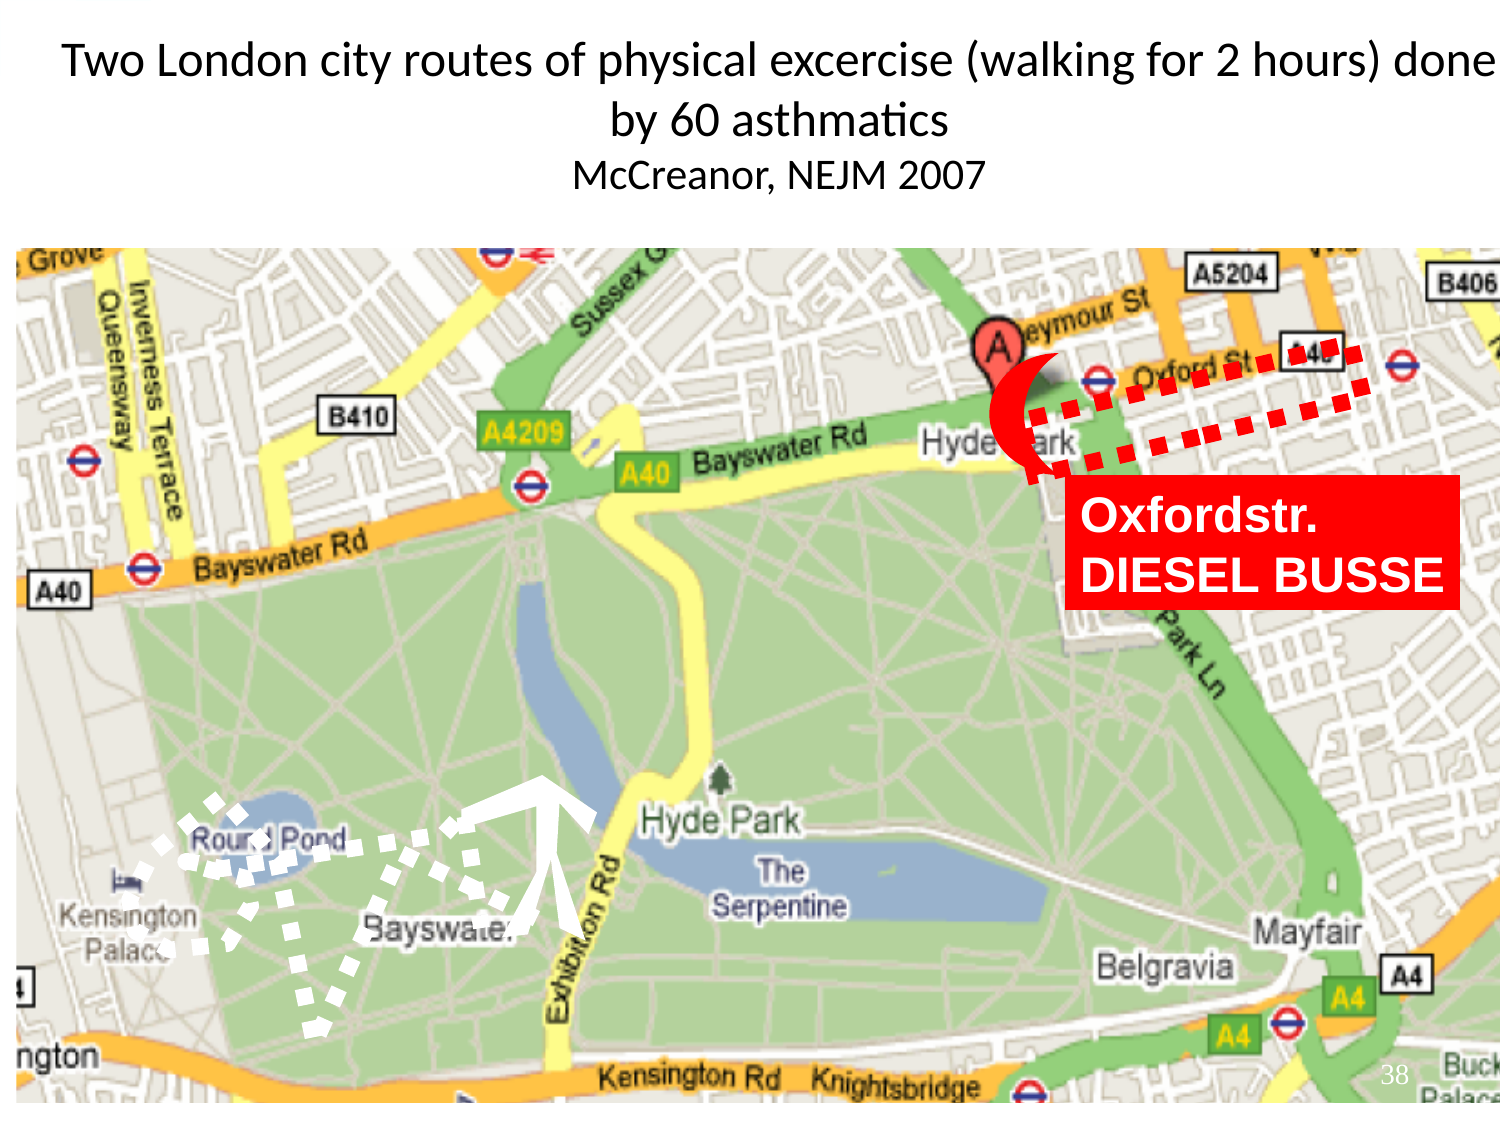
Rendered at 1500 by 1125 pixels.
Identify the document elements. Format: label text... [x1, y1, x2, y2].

picture [16, 247, 1500, 1103]
title Two London city routes of physical excercise (walking for 2 hours) done by 60 asthmatics McCreanor, NEJM 2007 [16, 18, 1500, 207]
